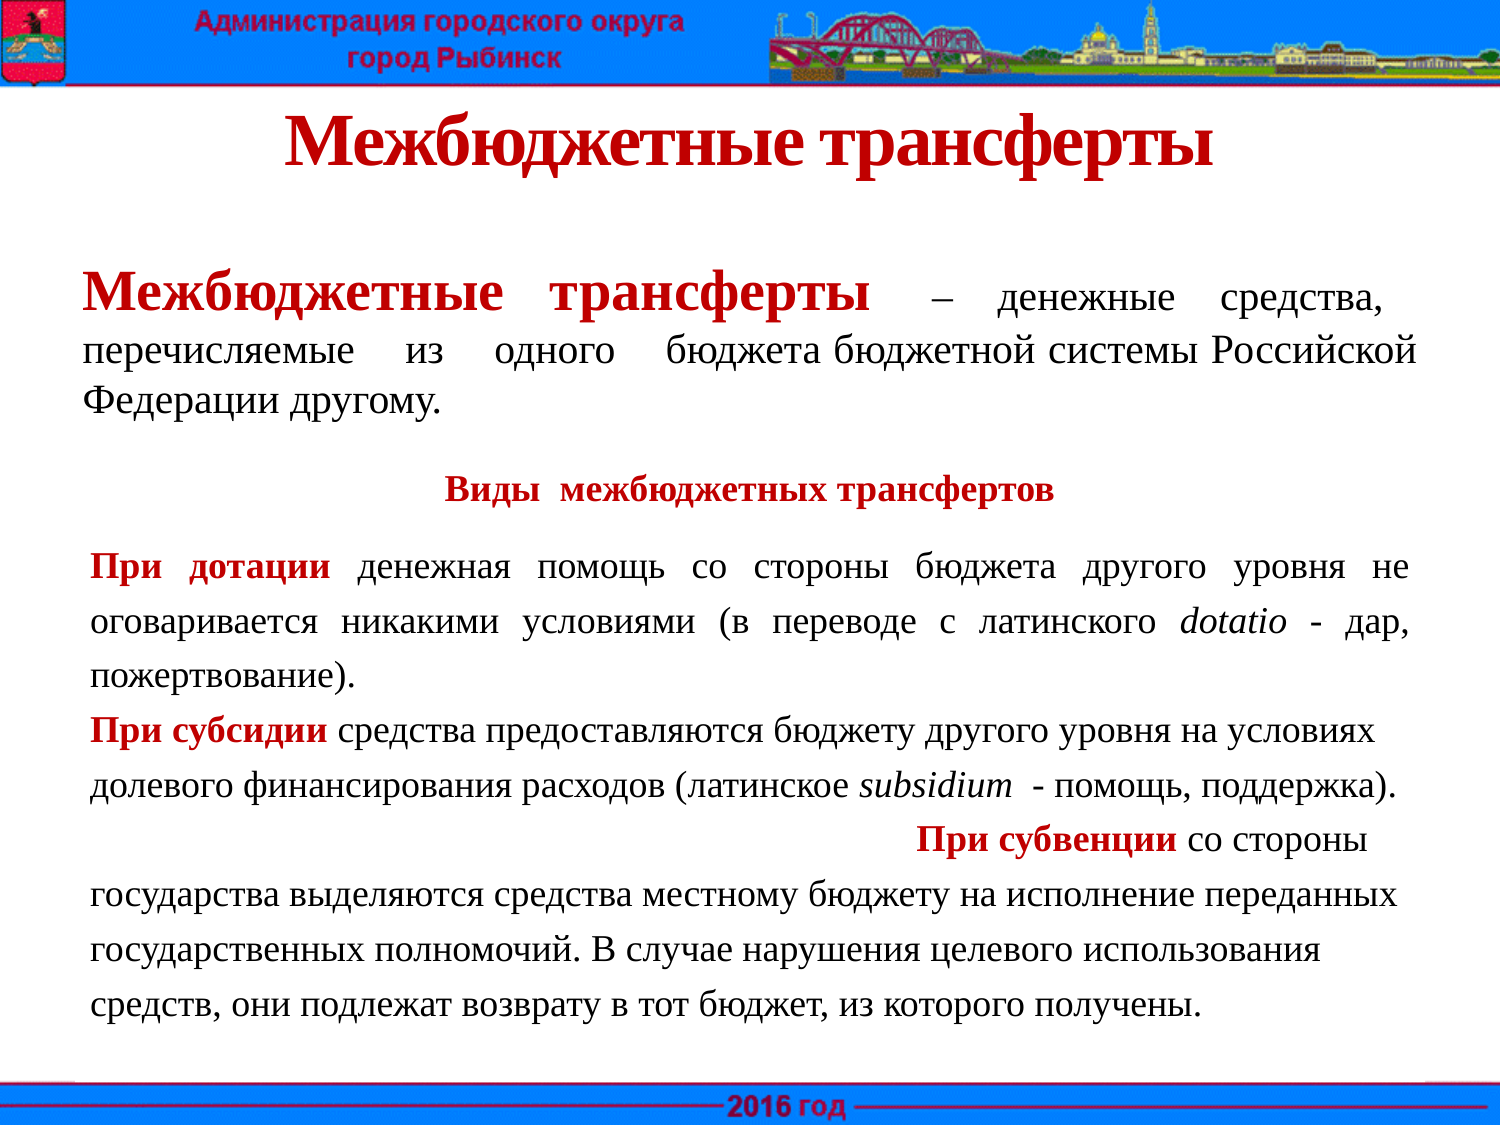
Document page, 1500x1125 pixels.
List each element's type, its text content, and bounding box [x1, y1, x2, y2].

text_box Межбюджетные трансферты [0, 54, 1500, 217]
title Межбюджетные трансферты – денежные средства, перечисляемые из одного бюджета бюджетной системы Российской Федерации другому. [67, 255, 1433, 419]
picture [0, 0, 1500, 54]
picture [0, 217, 1500, 1125]
list Виды межбюджетных трансфертов При дотации денежная помощь со стороны бюджета другого уровня не оговаривается никакими условиями (в переводе с латинского dotatio - дар, пожертвование). При субсидии средства предоставляются бюджету другого уровня на условиях долевого финансирования расходов (латинское subsidium - помощь, поддержка). При субвенции со стороны государства выделяются средства местному бюджету на исполнение переданных государственных полномочий. В случае нарушения целевого использования средств, они подлежат возврату в тот бюджет, из которого получены. [74, 455, 1426, 1083]
